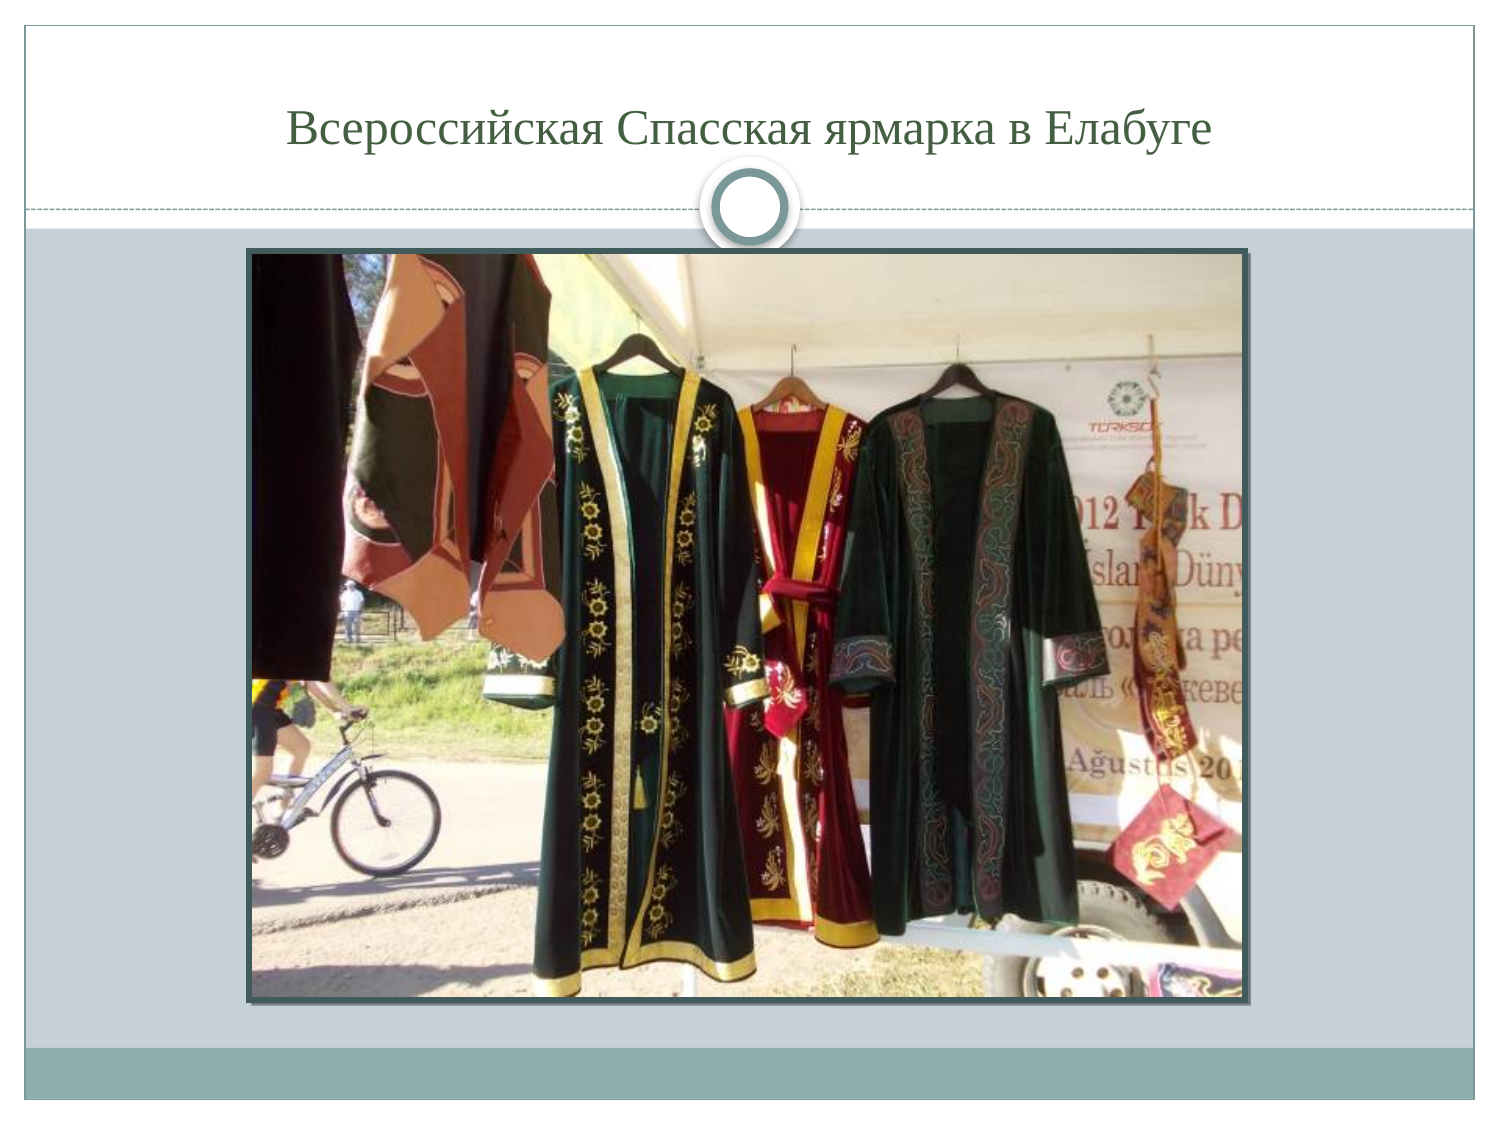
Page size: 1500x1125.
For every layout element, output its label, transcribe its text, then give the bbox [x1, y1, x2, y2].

title Всероссийская Спасская ярмарка в Елабуге [49, 37, 1450, 163]
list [251, 253, 1243, 998]
